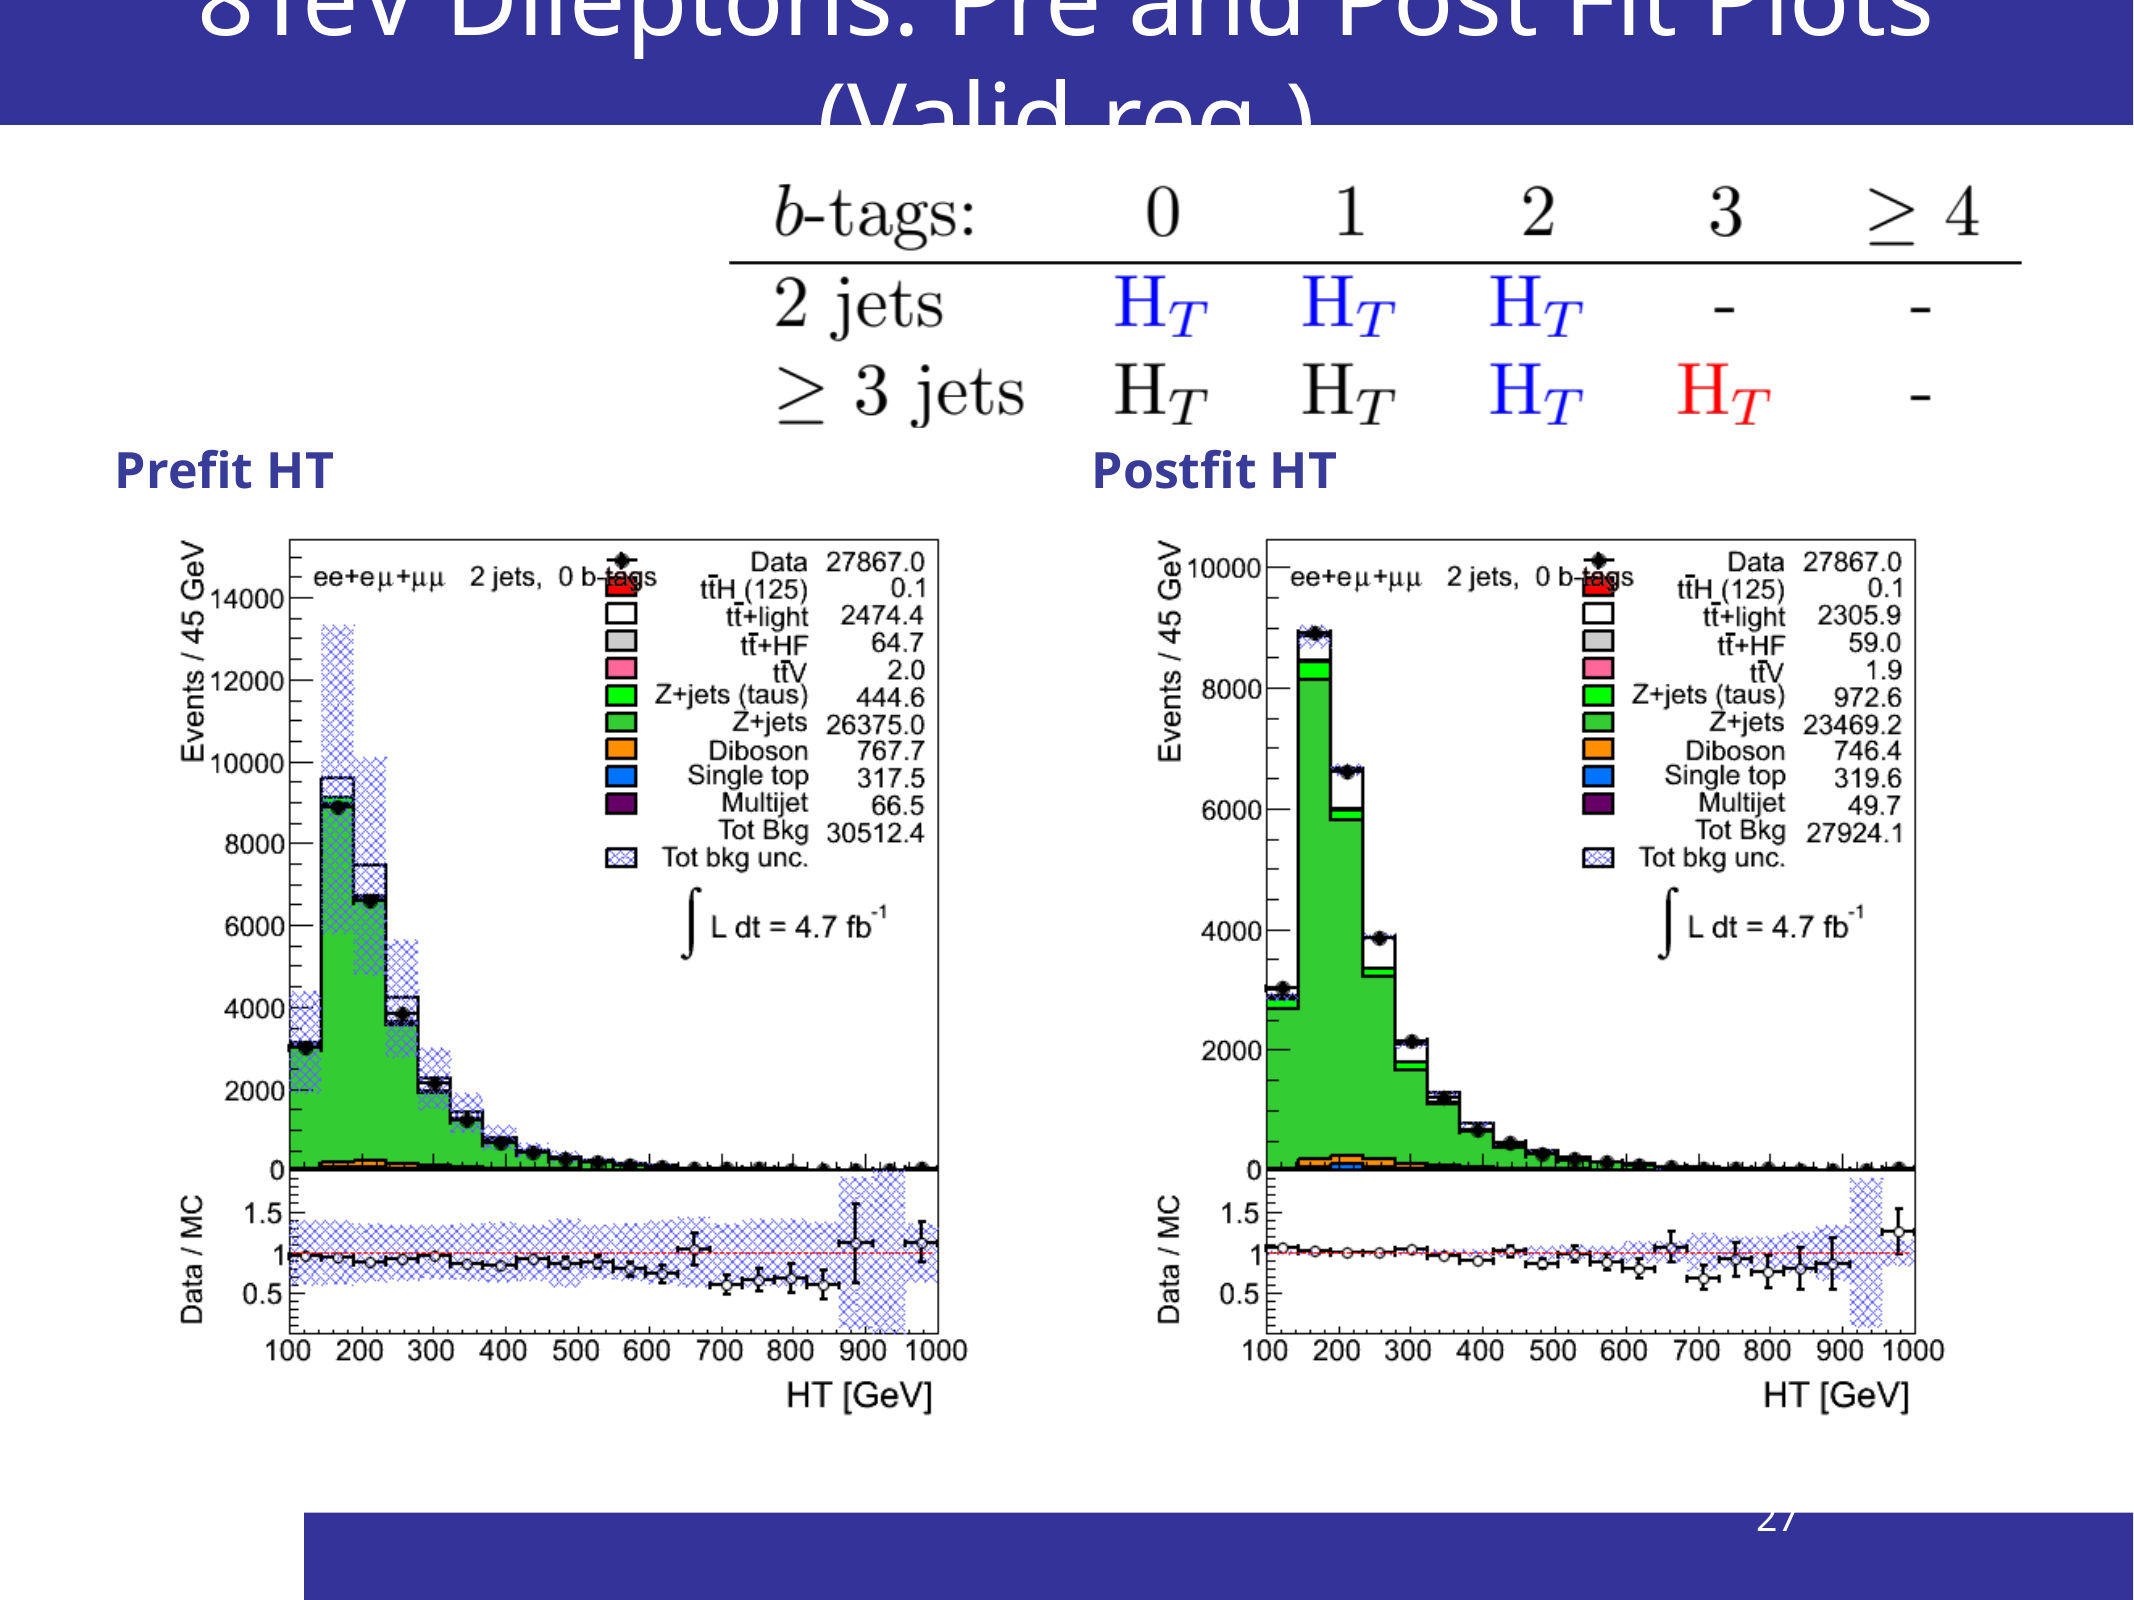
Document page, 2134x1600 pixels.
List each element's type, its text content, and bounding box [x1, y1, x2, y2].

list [106, 506, 1050, 1430]
title 8TeV Dileptons: Pre and Post Fit Plots (Valid.reg.) [0, 0, 2134, 124]
list Postfit HT [1083, 357, 2028, 507]
picture [728, 123, 2022, 488]
list Prefit HT [106, 357, 1050, 506]
slide_number 27 [1528, 1482, 2028, 1569]
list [1083, 506, 2027, 1430]
